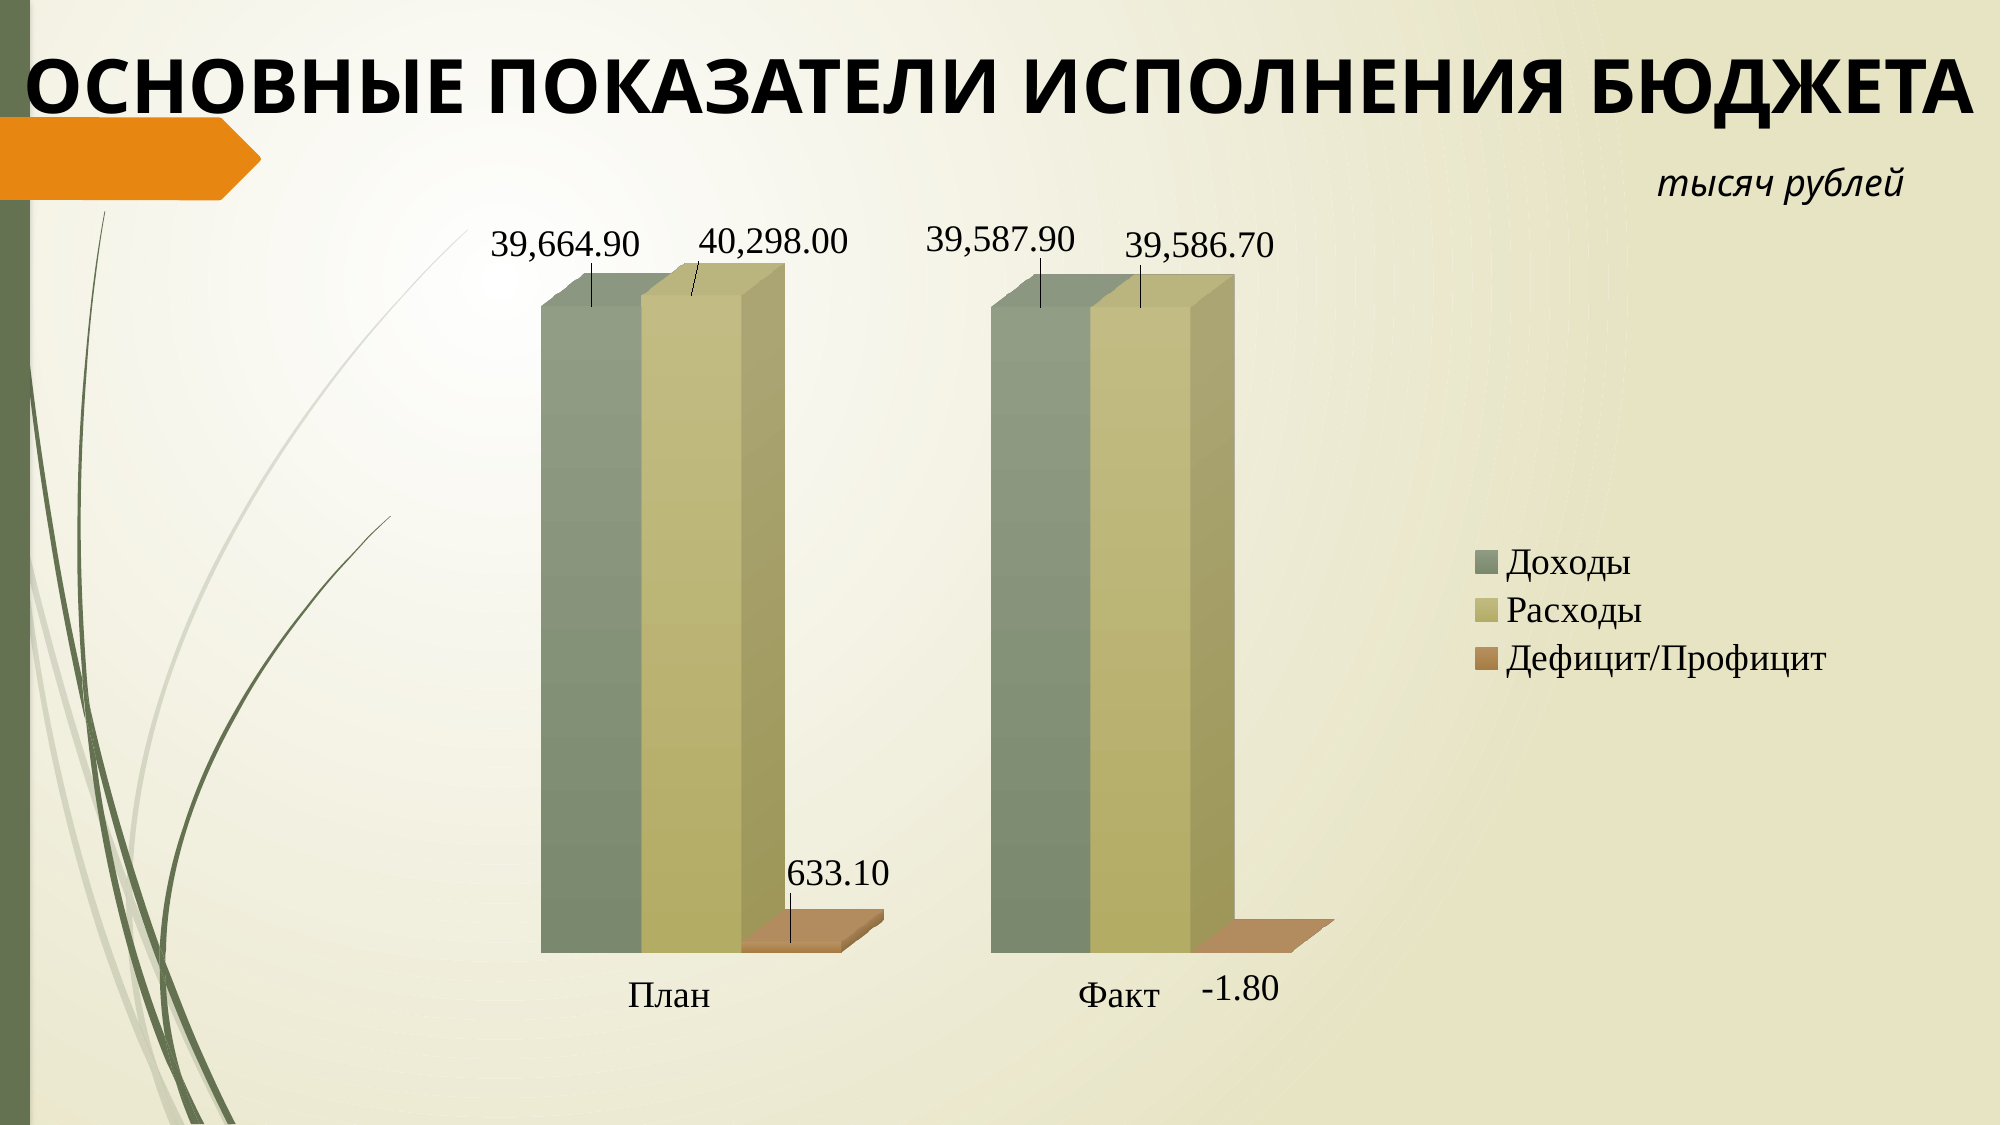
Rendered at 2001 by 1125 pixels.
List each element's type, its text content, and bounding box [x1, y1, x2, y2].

text_box Основные показатели исполнения бюджета [0, 14, 2000, 152]
chart [411, 151, 1852, 1070]
text_box тысяч рублей [1852, 151, 1920, 212]
